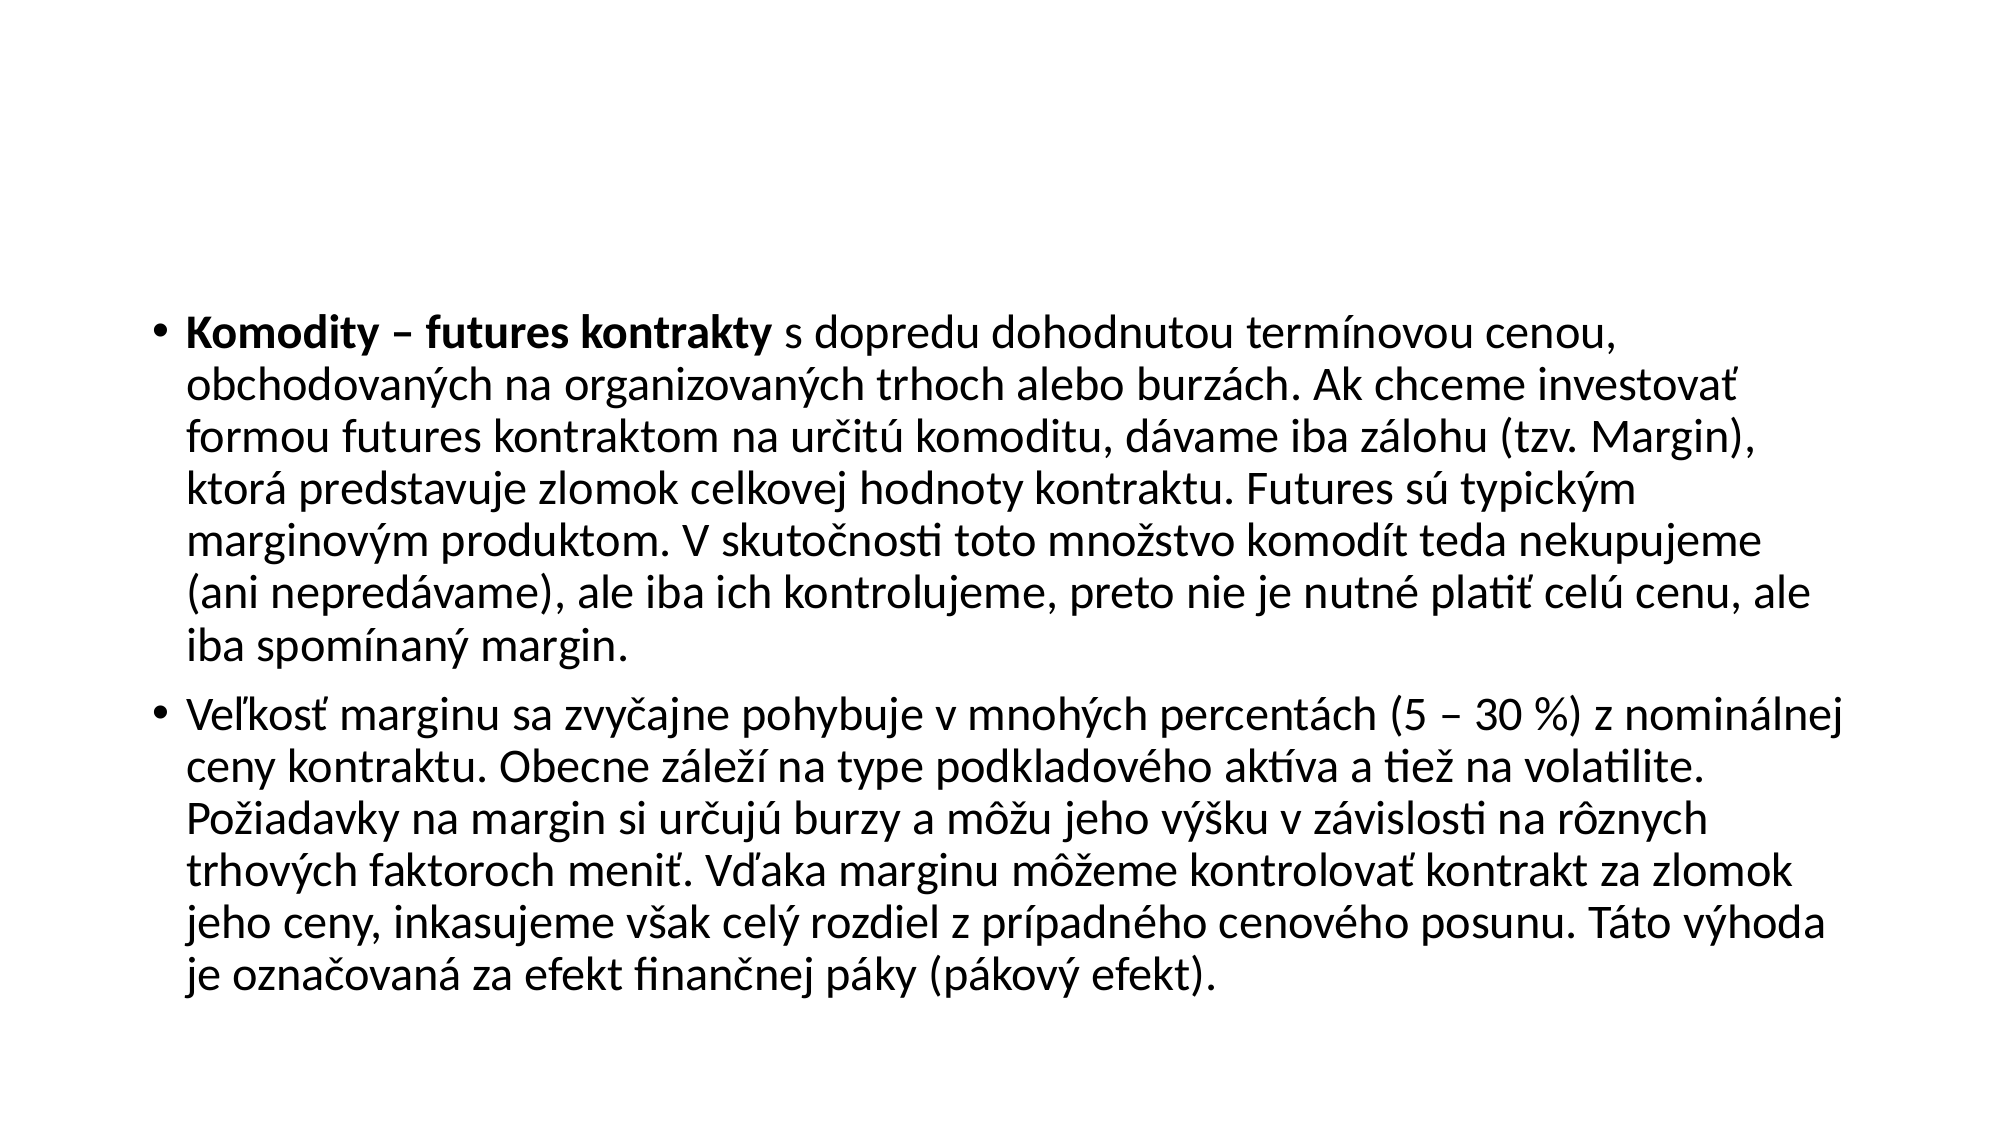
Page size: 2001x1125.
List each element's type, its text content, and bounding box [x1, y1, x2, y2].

list Komodity – futures kontrakty s dopredu dohodnutou termínovou cenou, obchodovaných na organizovaných trhoch alebo burzách. Ak chceme investovať formou futures kontraktom na určitú komoditu, dávame iba zálohu (tzv. Margin), ktorá predstavuje zlomok celkovej hodnoty kontraktu. Futures sú typickým marginovým produktom. V skutočnosti toto množstvo komodít teda nekupujeme (ani nepredávame), ale iba ich kontrolujeme, preto nie je nutné platiť celú cenu, ale iba spomínaný margin. Veľkosť marginu sa zvyčajne pohybuje v mnohých percentách (5 – 30 %) z nominálnej ceny kontraktu. Obecne záleží na type podkladového aktíva a tiež na volatilite. Požiadavky na margin si určujú burzy a môžu jeho výšku v závislosti na rôznych trhových faktoroch meniť. Vďaka marginu môžeme kontrolovať kontrakt za zlomok jeho ceny, inkasujeme však celý rozdiel z prípadného cenového posunu. Táto výhoda je označovaná za efekt finančnej páky (pákový efekt). [137, 299, 1863, 1014]
